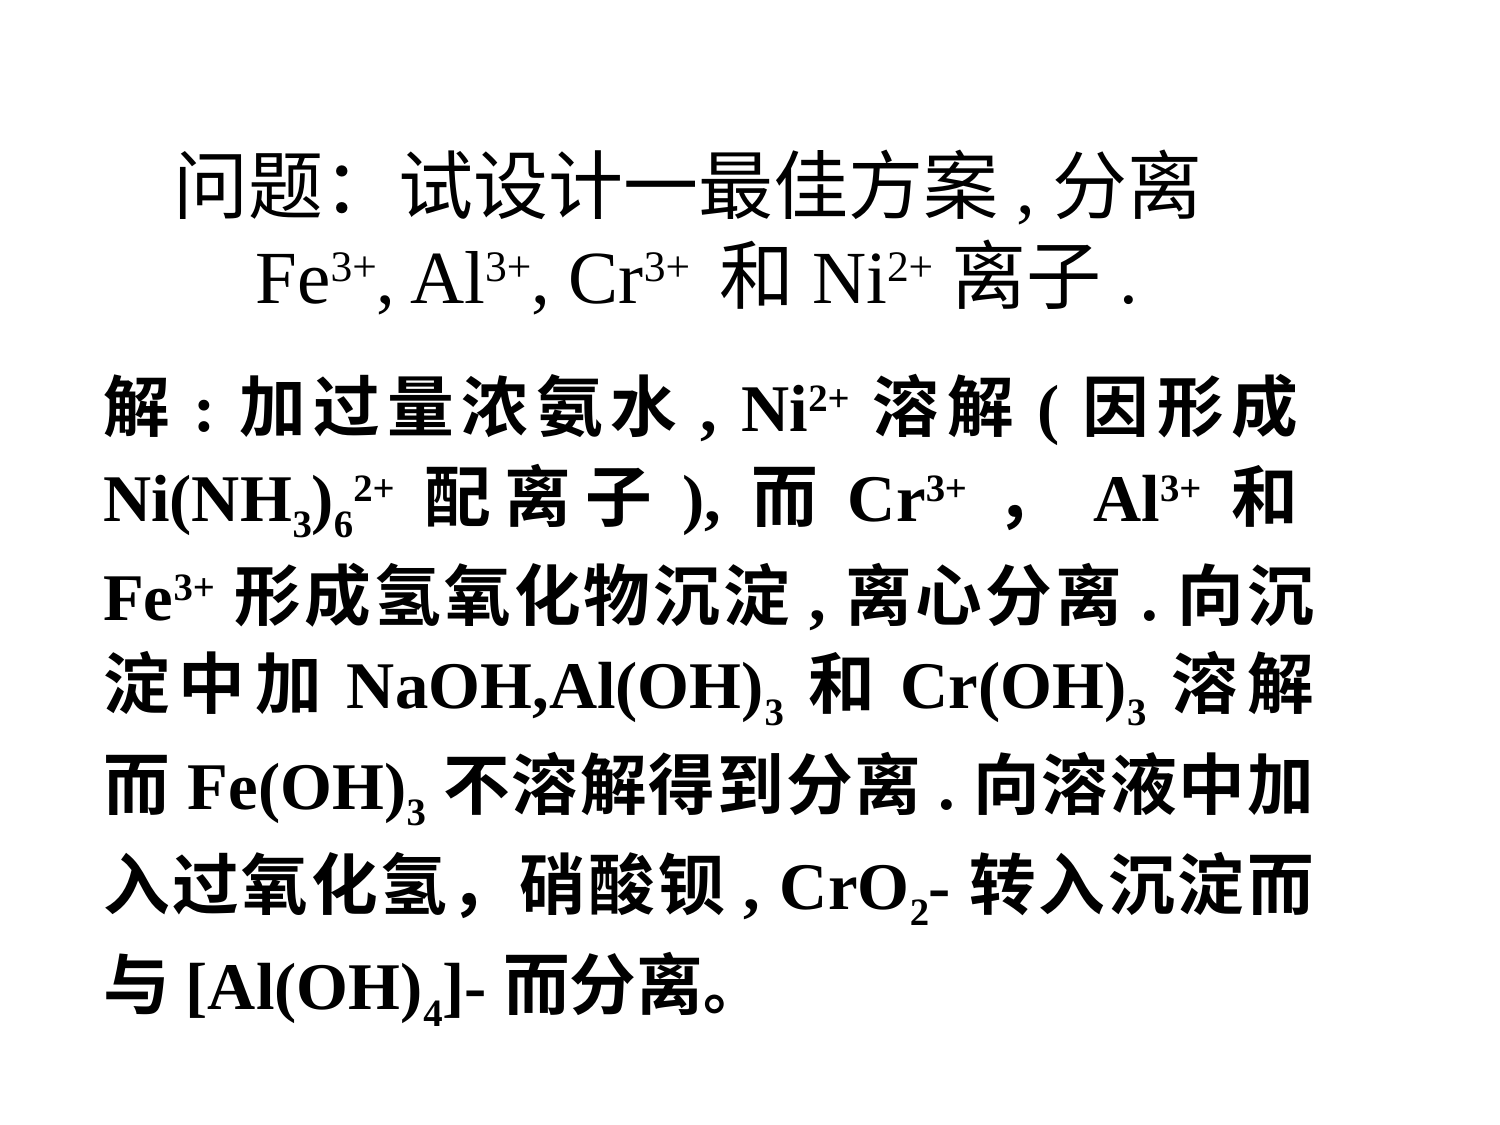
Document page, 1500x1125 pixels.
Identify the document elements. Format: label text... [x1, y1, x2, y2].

text_box 解:加过量浓氨水, Ni2+溶解(因形成Ni(NH3)62+配离子),而Cr3+，Al3+和Fe3+形成氢氧化物沉淀,离心分离.向沉淀中加NaOH,Al(OH)3和Cr(OH)3溶解而Fe(OH)3不溶解得到分离.向溶液中加入过氧化氢，硝酸钡, CrO2-转入沉淀而与[Al(OH)4]-而分离。 [88, 349, 1329, 1041]
title 问题：试设计一最佳方案,分离Fe3+, Al3+, Cr3+ 和Ni2+离子. [88, 172, 1306, 349]
